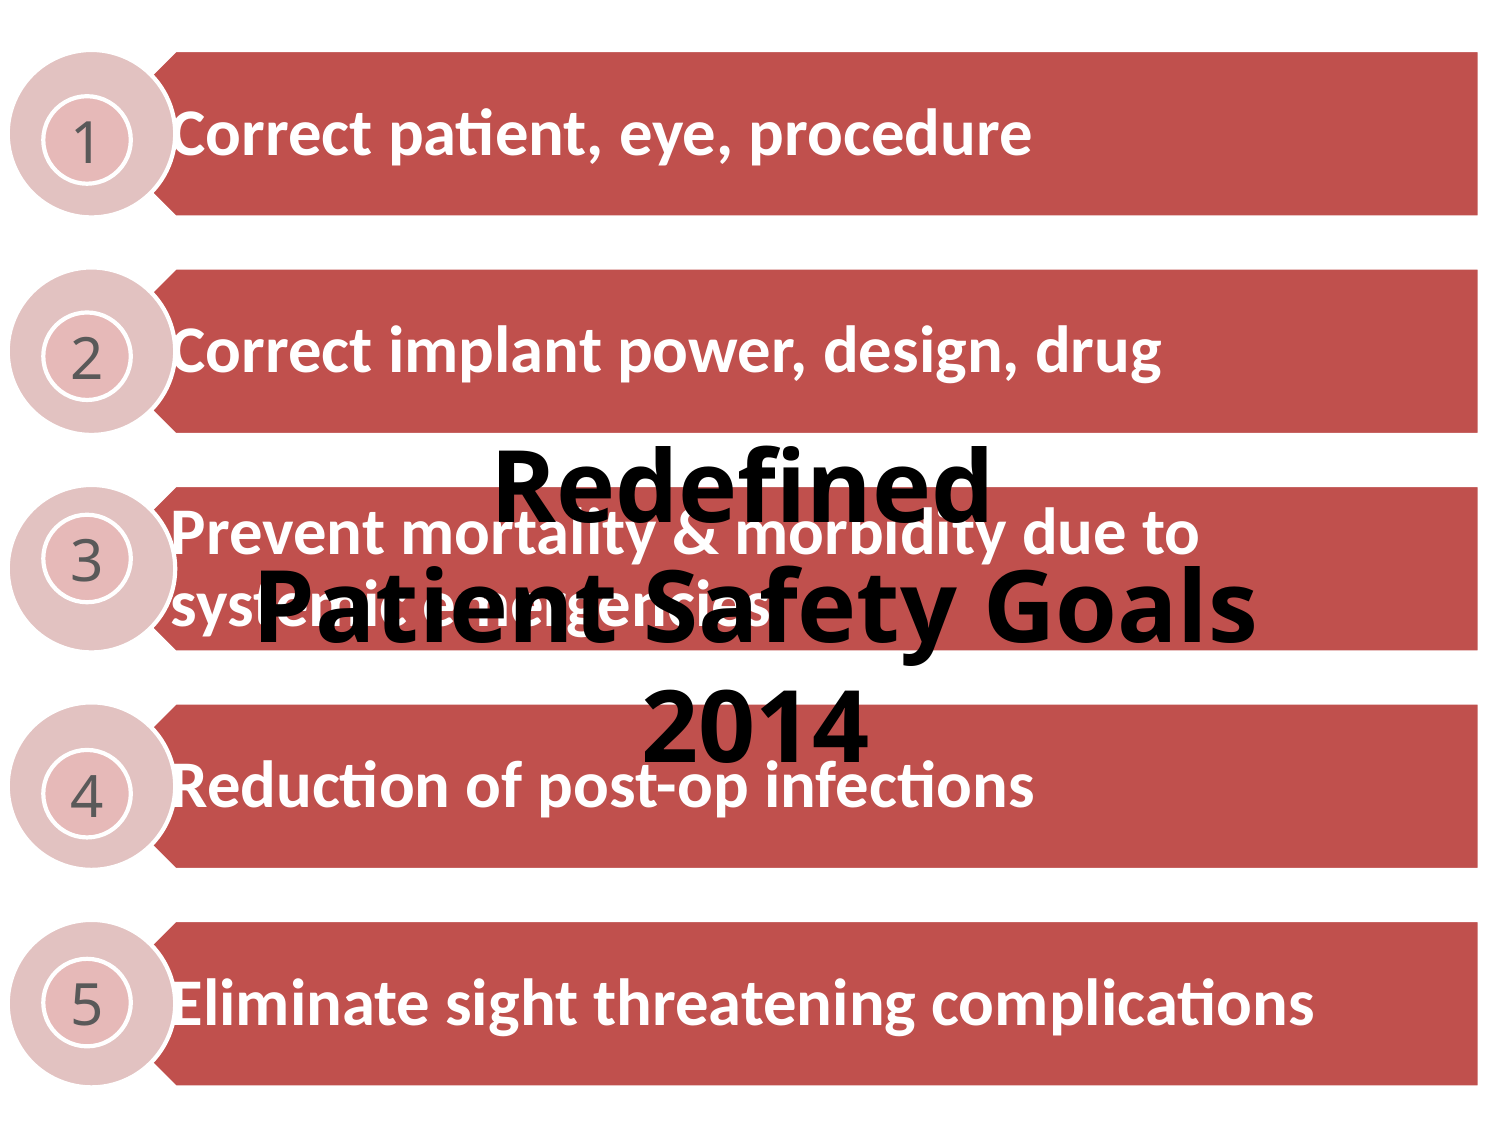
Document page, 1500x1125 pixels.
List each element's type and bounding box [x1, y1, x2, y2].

text_box [0, 49, 1500, 1088]
